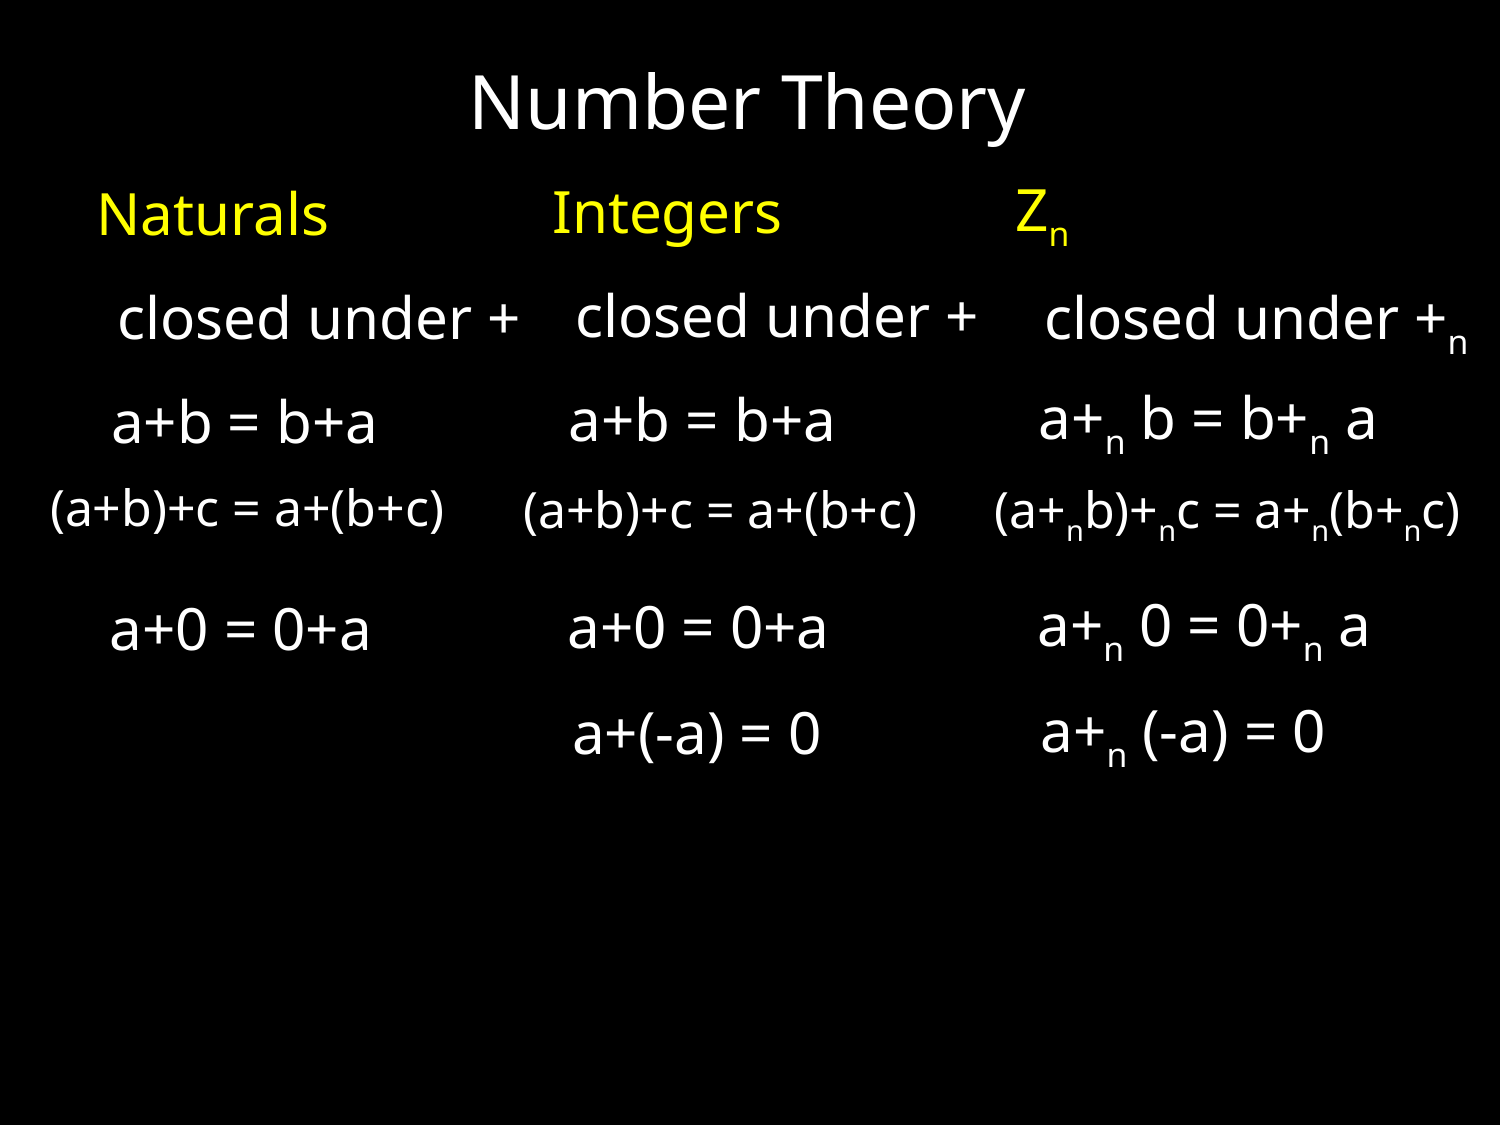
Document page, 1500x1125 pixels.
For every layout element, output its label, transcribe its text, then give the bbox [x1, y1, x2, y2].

text_box a+(-a) = 0 [557, 689, 837, 774]
text_box a+n (-a) = 0 [1025, 686, 1342, 782]
text_box Integers [537, 167, 798, 253]
text_box a+n b = b+n a [1024, 373, 1394, 469]
text_box Naturals [81, 170, 345, 255]
text_box closed under + [560, 271, 994, 357]
text_box a+b = b+a [554, 376, 852, 461]
text_box closed under +n [1029, 273, 1484, 369]
text_box (a+b)+c = a+(b+c) [35, 469, 459, 544]
text_box Number Theory [454, 47, 1042, 152]
text_box closed under + [102, 273, 536, 359]
text_box (a+b)+c = a+(b+c) [508, 470, 933, 546]
text_box a+0 = 0+a [95, 584, 387, 670]
text_box a+b = b+a [96, 378, 394, 463]
text_box a+n 0 = 0+n a [1022, 580, 1387, 676]
text_box a+0 = 0+a [552, 582, 845, 668]
text_box (a+nb)+nc = a+n(b+nc) [979, 471, 1476, 554]
text_box Zn [1000, 165, 1085, 261]
